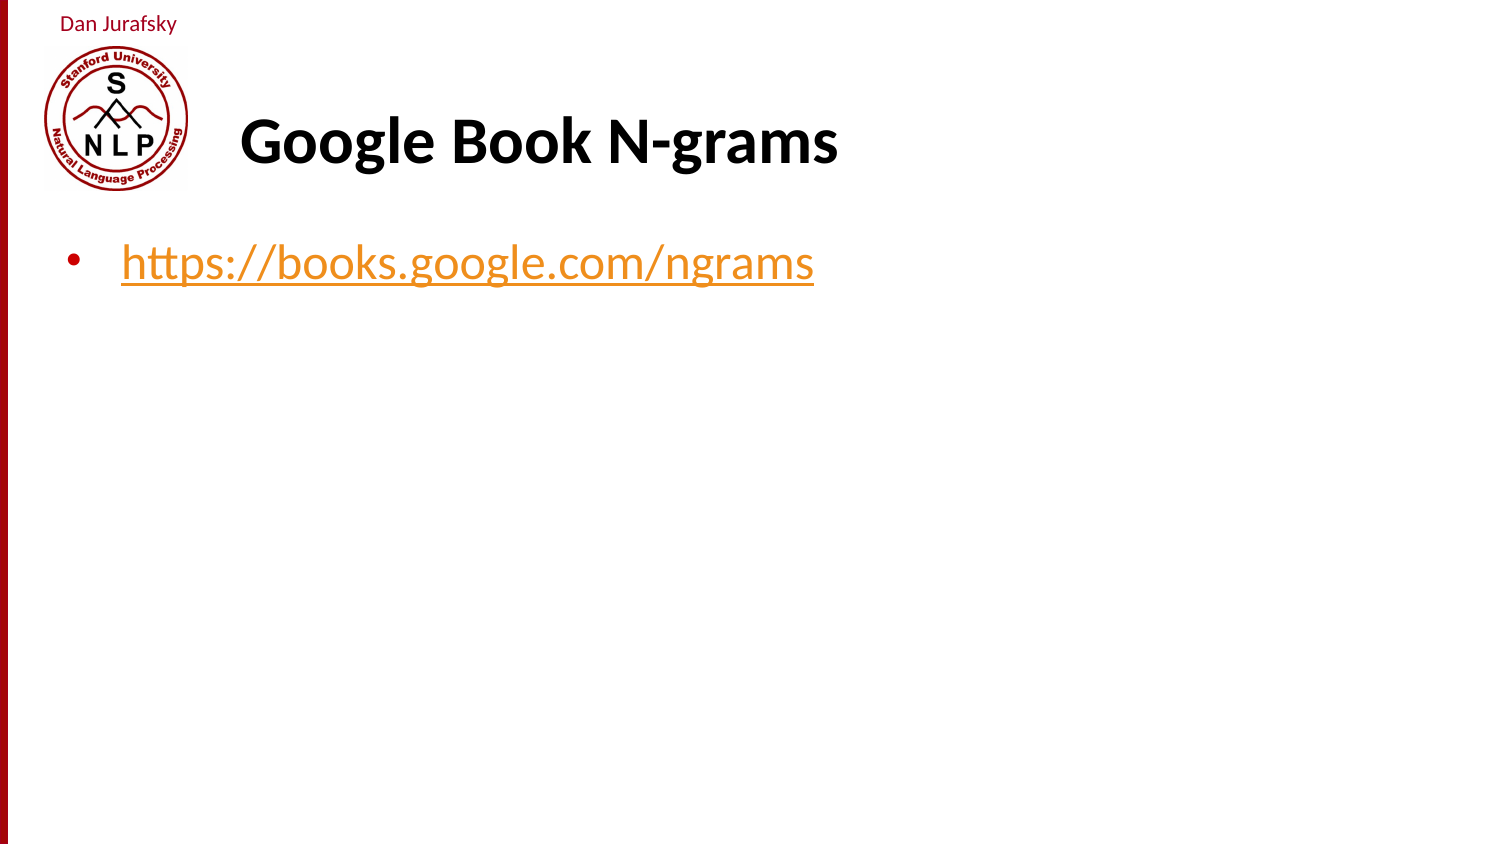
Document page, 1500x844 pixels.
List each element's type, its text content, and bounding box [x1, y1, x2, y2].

title Google Book N-grams [225, 62, 1450, 185]
list https://books.google.com/ngrams [50, 221, 1450, 769]
picture [44, 46, 188, 191]
